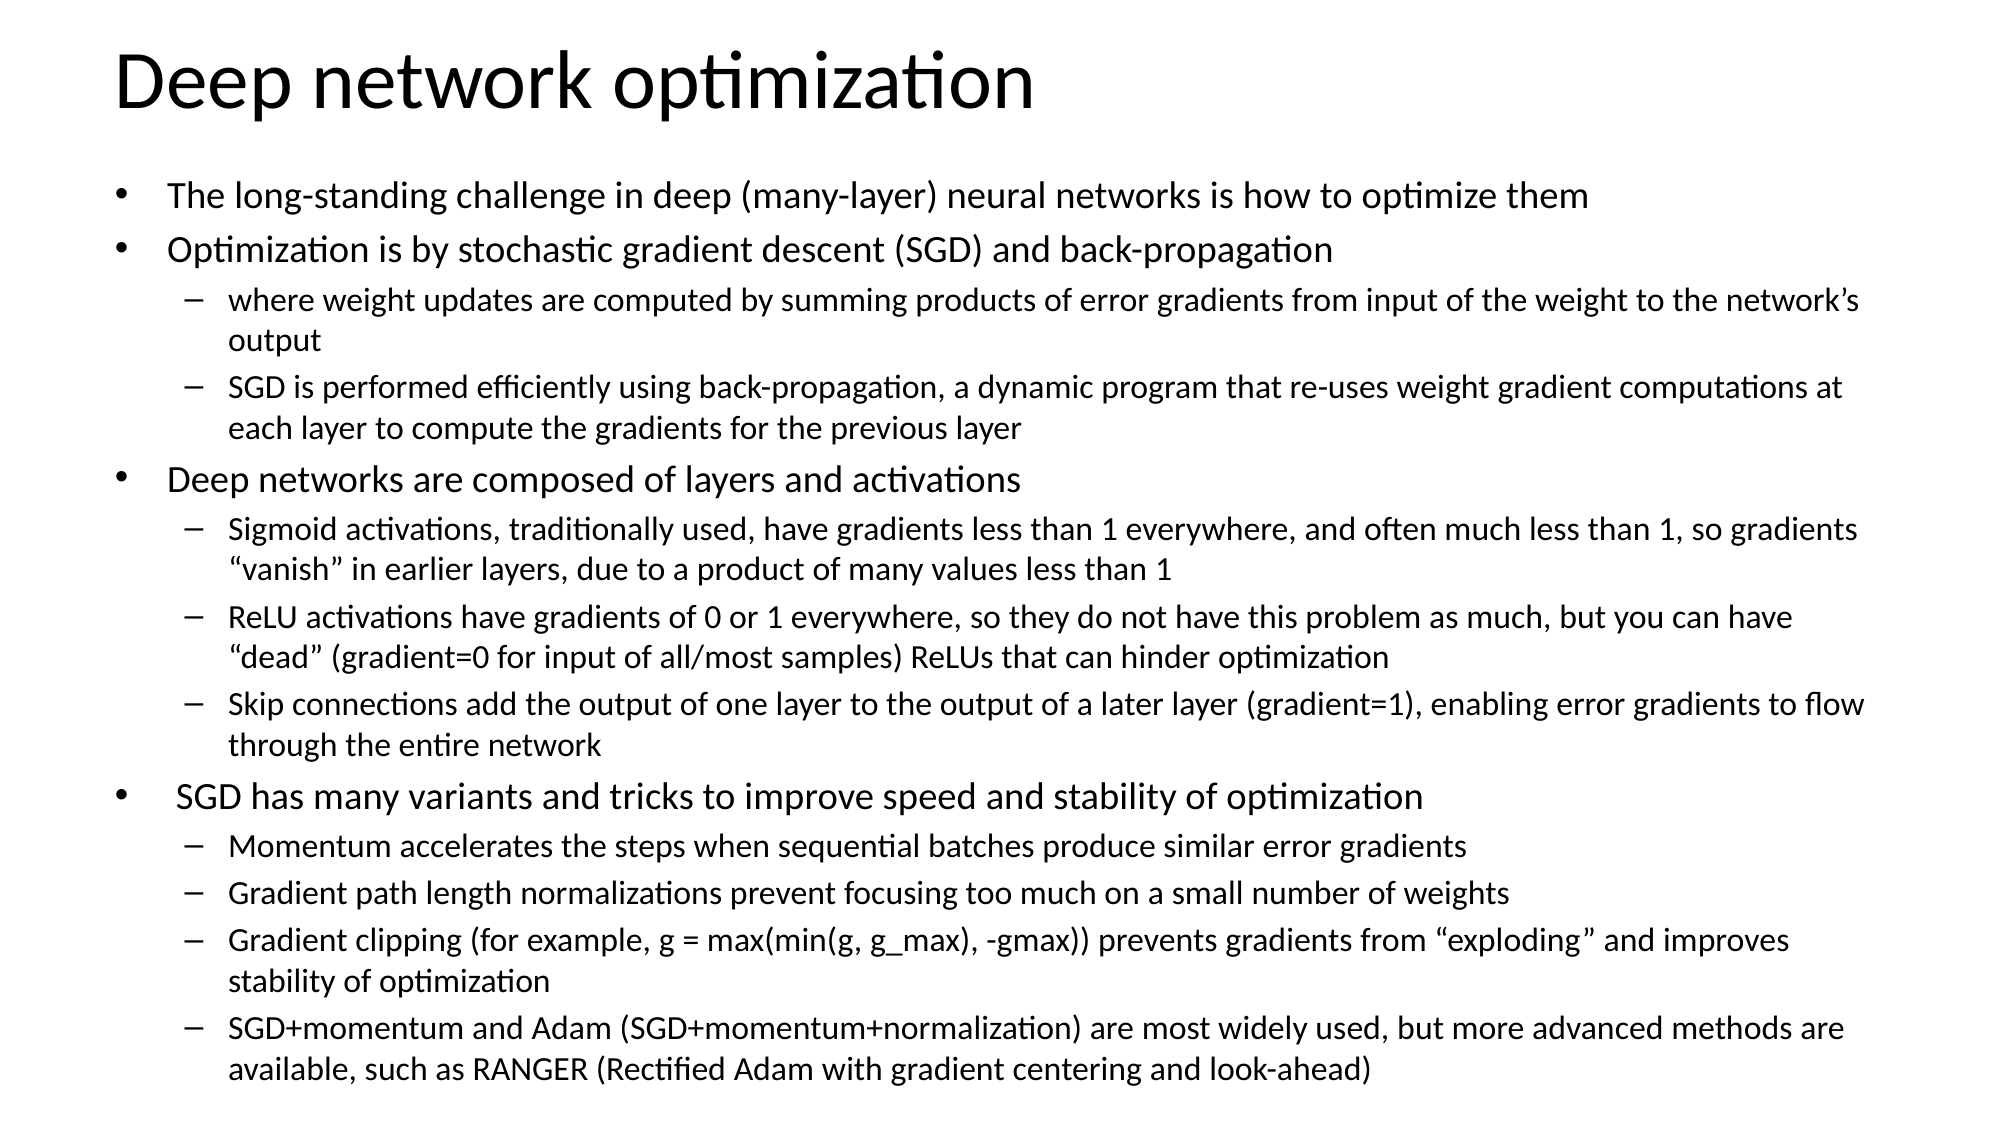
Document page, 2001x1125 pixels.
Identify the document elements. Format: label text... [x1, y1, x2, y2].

title Deep network optimization [99, 0, 1900, 150]
list The long-standing challenge in deep (many-layer) neural networks is how to optimize them Optimization is by stochastic gradient descent (SGD) and back-propagation where weight updates are computed by summing products of error gradients from input of the weight to the network’s output SGD is performed efficiently using back-propagation, a dynamic program that re-uses weight gradient computations at each layer to compute the gradients for the previous layer Deep networks are composed of layers and activations Sigmoid activations, traditionally used, have gradients less than 1 everywhere, and often much less than 1, so gradients “vanish” in earlier layers, due to a product of many values less than 1 ReLU activations have gradients of 0 or 1 everywhere, so they do not have this problem as much, but you can have “dead” (gradient=0 for input of all/most samples) ReLUs that can hinder optimization Skip connections add the output of one layer to the output of a later layer (gradient=1), enabling error gradients to flow through the entire network SGD has many variants and tricks to improve speed and stability of optimization Momentum accelerates the steps when sequential batches produce similar error gradients Gradient path length normalizations prevent focusing too much on a small number of weights Gradient clipping (for example, g = max(min(g, g_max), -gmax)) prevents gradients from “exploding” and improves stability of optimization SGD+momentum and Adam (SGD+momentum+normalization) are most widely used, but more advanced methods are available, such as RANGER (Rectified Adam with gradient centering and look-ahead) [99, 162, 1900, 1100]
